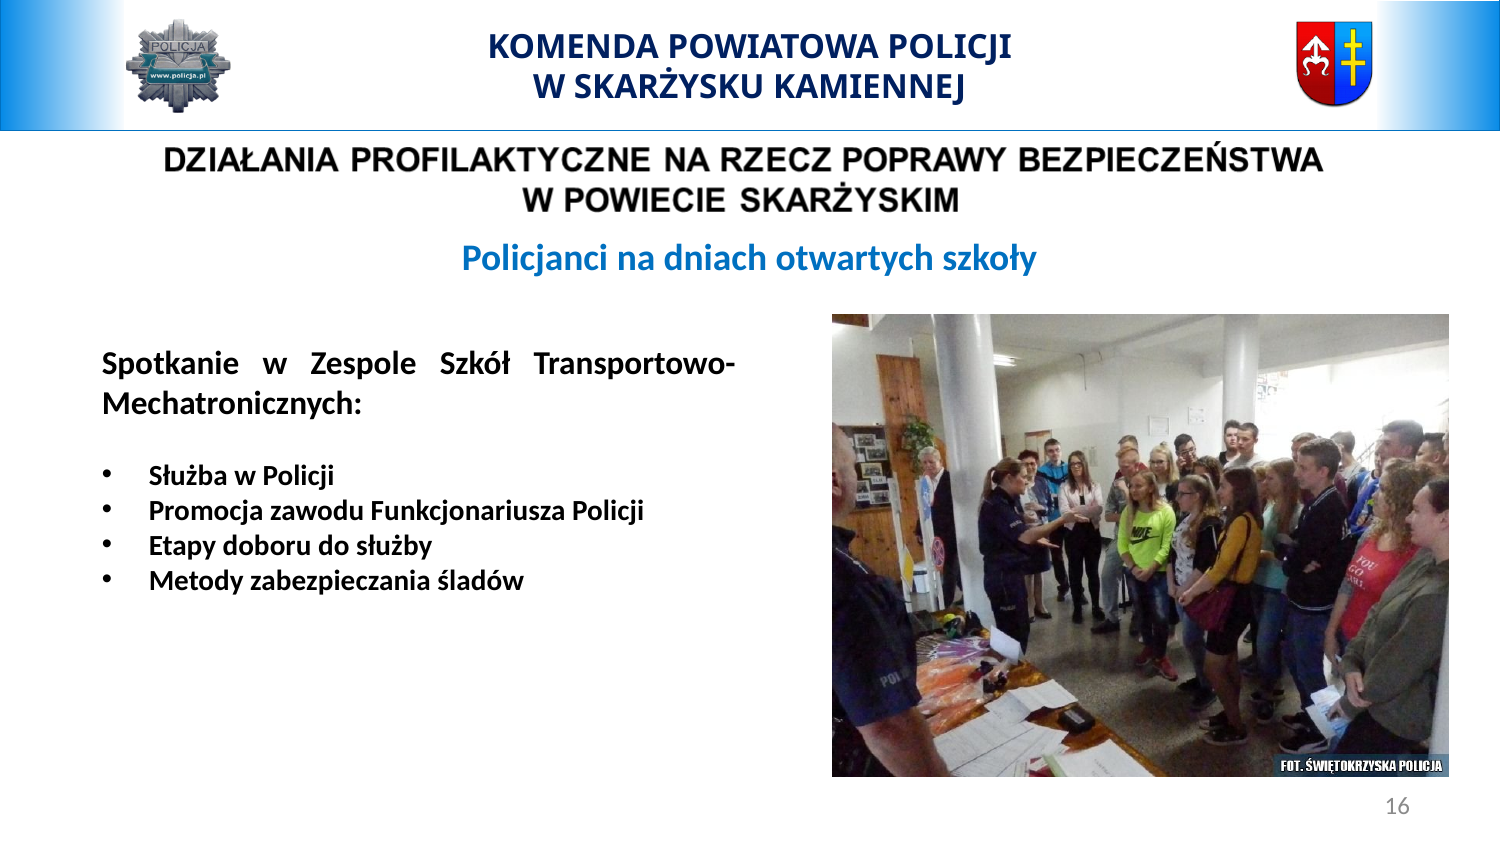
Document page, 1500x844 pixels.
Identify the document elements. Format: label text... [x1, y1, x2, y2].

text_box KOMENDA POWIATOWA POLICJI W SKARŻYSKU KAMIENNEJ [0, 0, 1500, 131]
text_box Policjanci na dniach otwartych szkoły [392, 249, 1108, 285]
slide_number 16 [1074, 785, 1425, 827]
picture [1, 128, 1484, 240]
picture [1291, 19, 1378, 108]
picture [124, 18, 231, 114]
text_box Spotkanie w Zespole Szkół Transportowo-Mechatronicznych: Służba w Policji Promocja zawodu Funkcjonariusza Policji Etapy doboru do służby Metody zabezpieczania śladów [87, 334, 752, 604]
picture [832, 314, 1450, 777]
